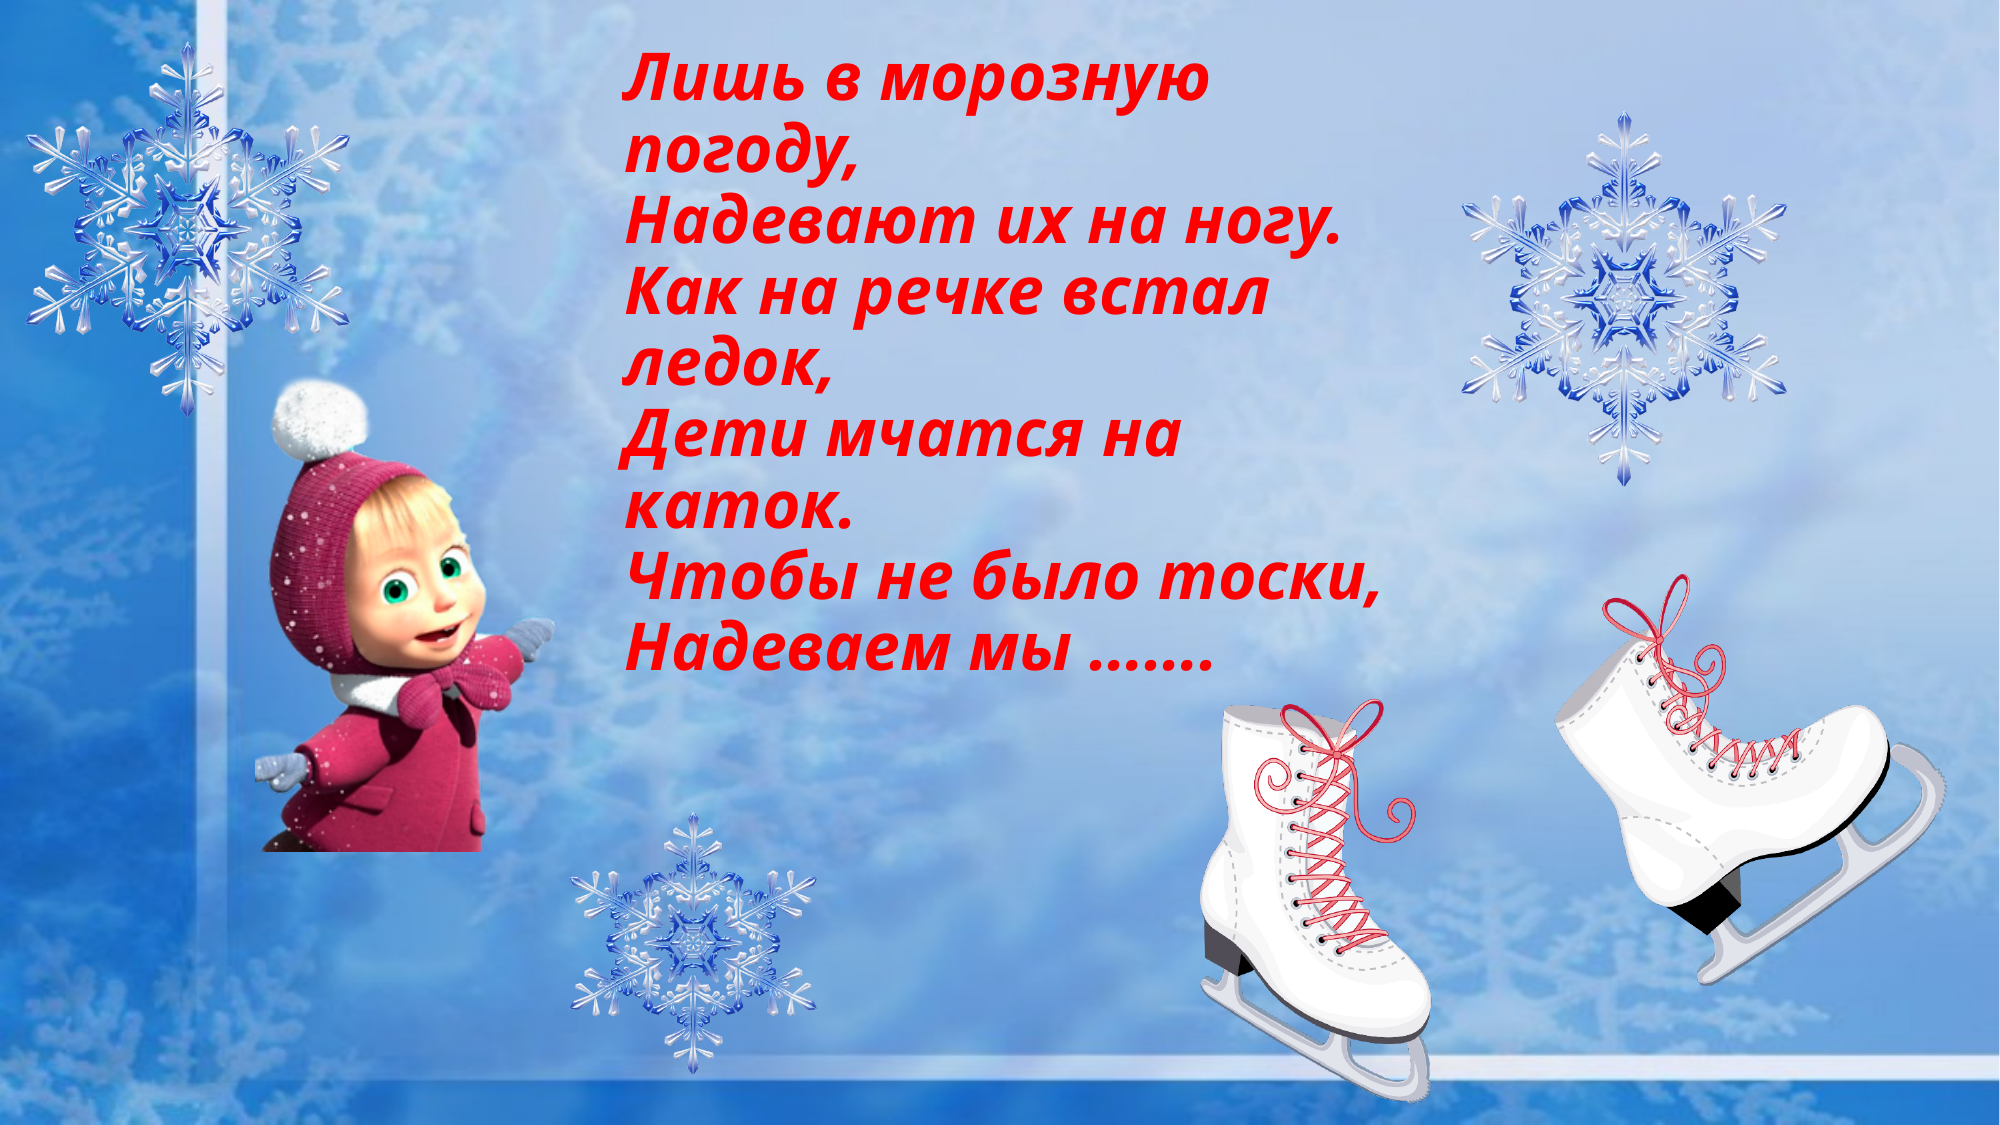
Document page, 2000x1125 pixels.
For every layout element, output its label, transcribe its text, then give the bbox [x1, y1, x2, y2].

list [255, 297, 1038, 852]
picture [0, 0, 2000, 1125]
title Лишь в морозную погоду, Надевают их на ногу. Как на речке встал ледок, Дети мчатся на каток. Чтобы не было тоски, Надеваем мы ……. [609, 29, 1437, 693]
